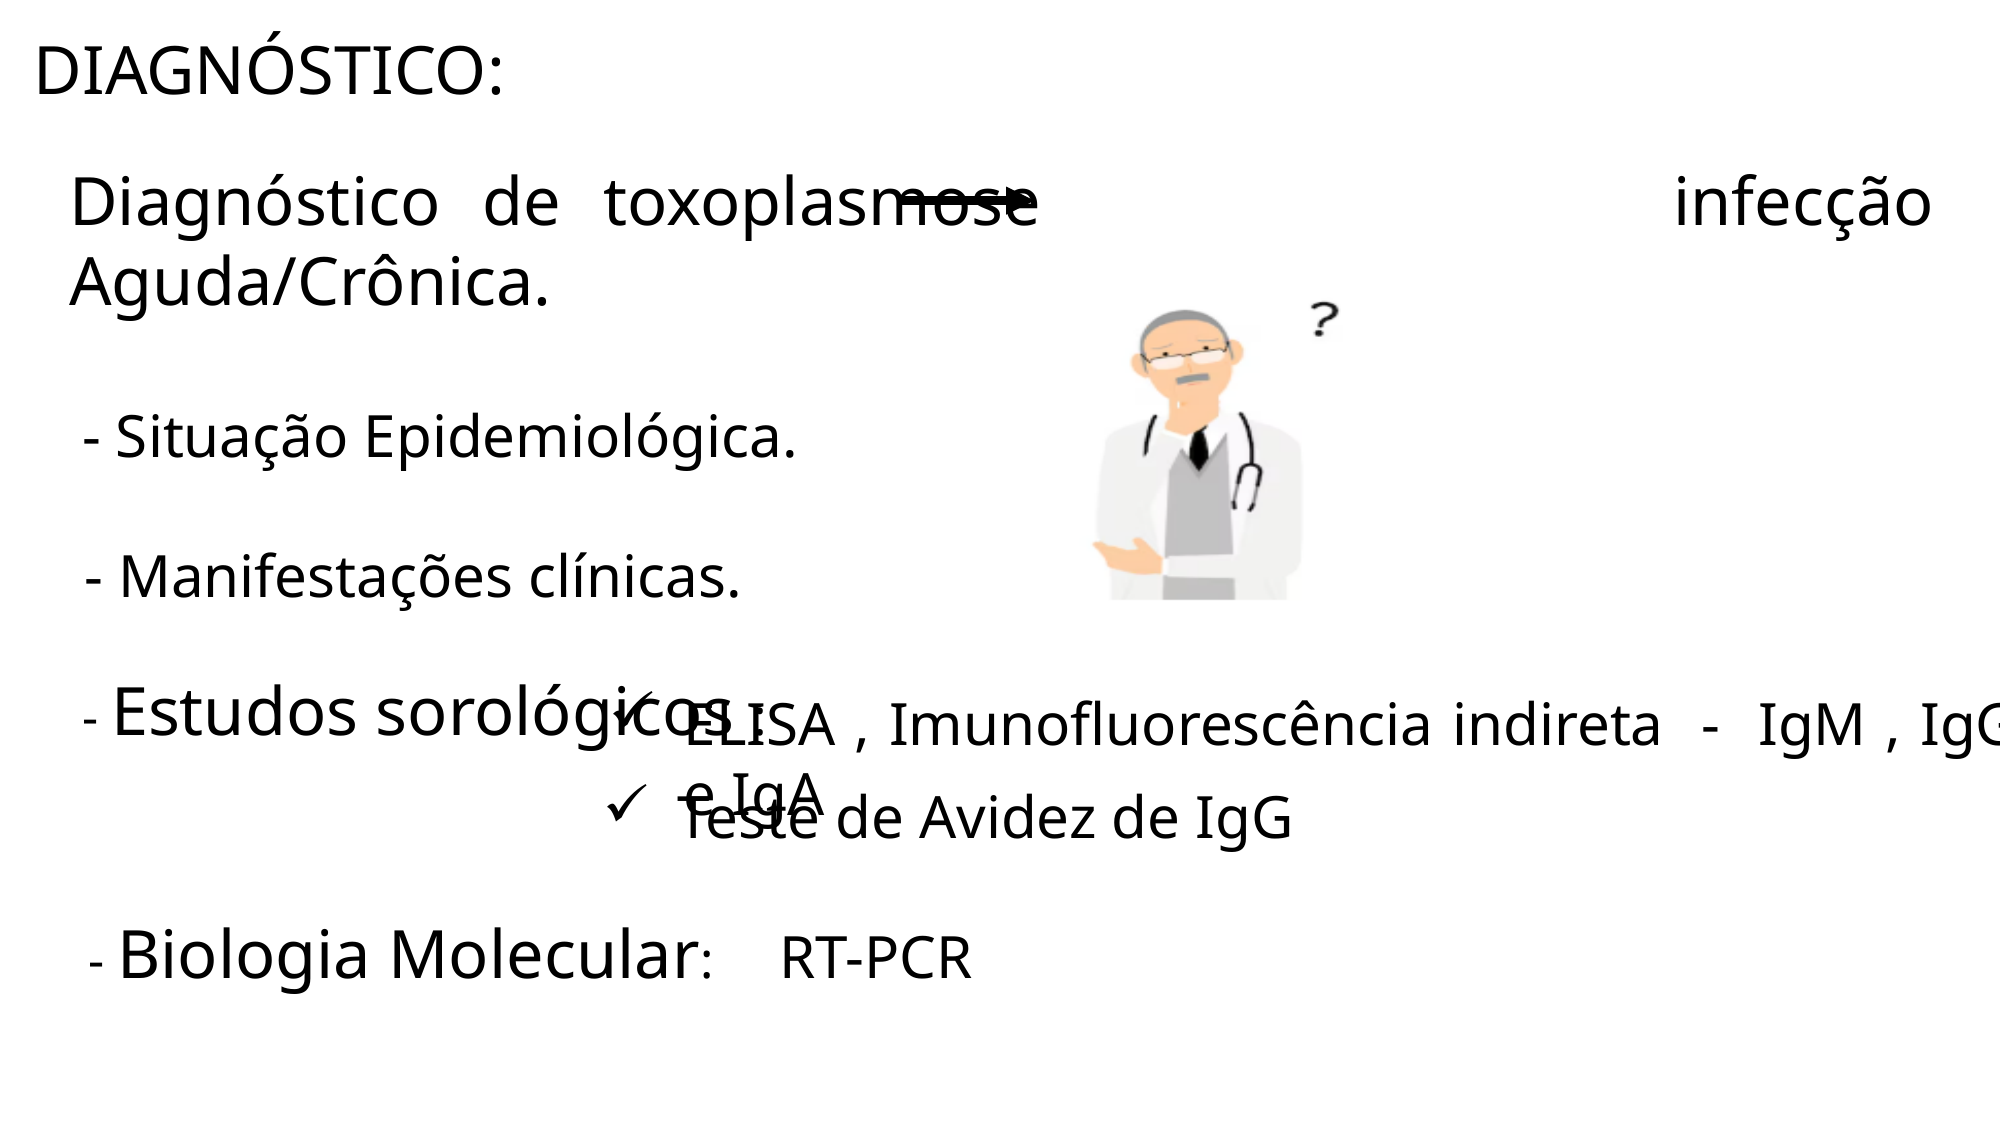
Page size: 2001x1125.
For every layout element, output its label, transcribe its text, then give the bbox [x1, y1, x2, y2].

text_box Diagnóstico de toxoplasmose infecção Aguda/Crônica. - Situação Epidemiológica. - Manifestações clínicas. - Estudos sorológicos : [54, 151, 1952, 757]
text_box - Biologia Molecular: RT-PCR [73, 844, 1295, 1120]
text_box ELISA , Imunofluorescência indireta - IgM , IgG e IgA [593, 679, 2000, 895]
text_box Teste de Avidez de IgG [587, 772, 1810, 978]
text_box DIAGNÓSTICO: [19, 20, 1020, 115]
picture [1013, 292, 1384, 608]
